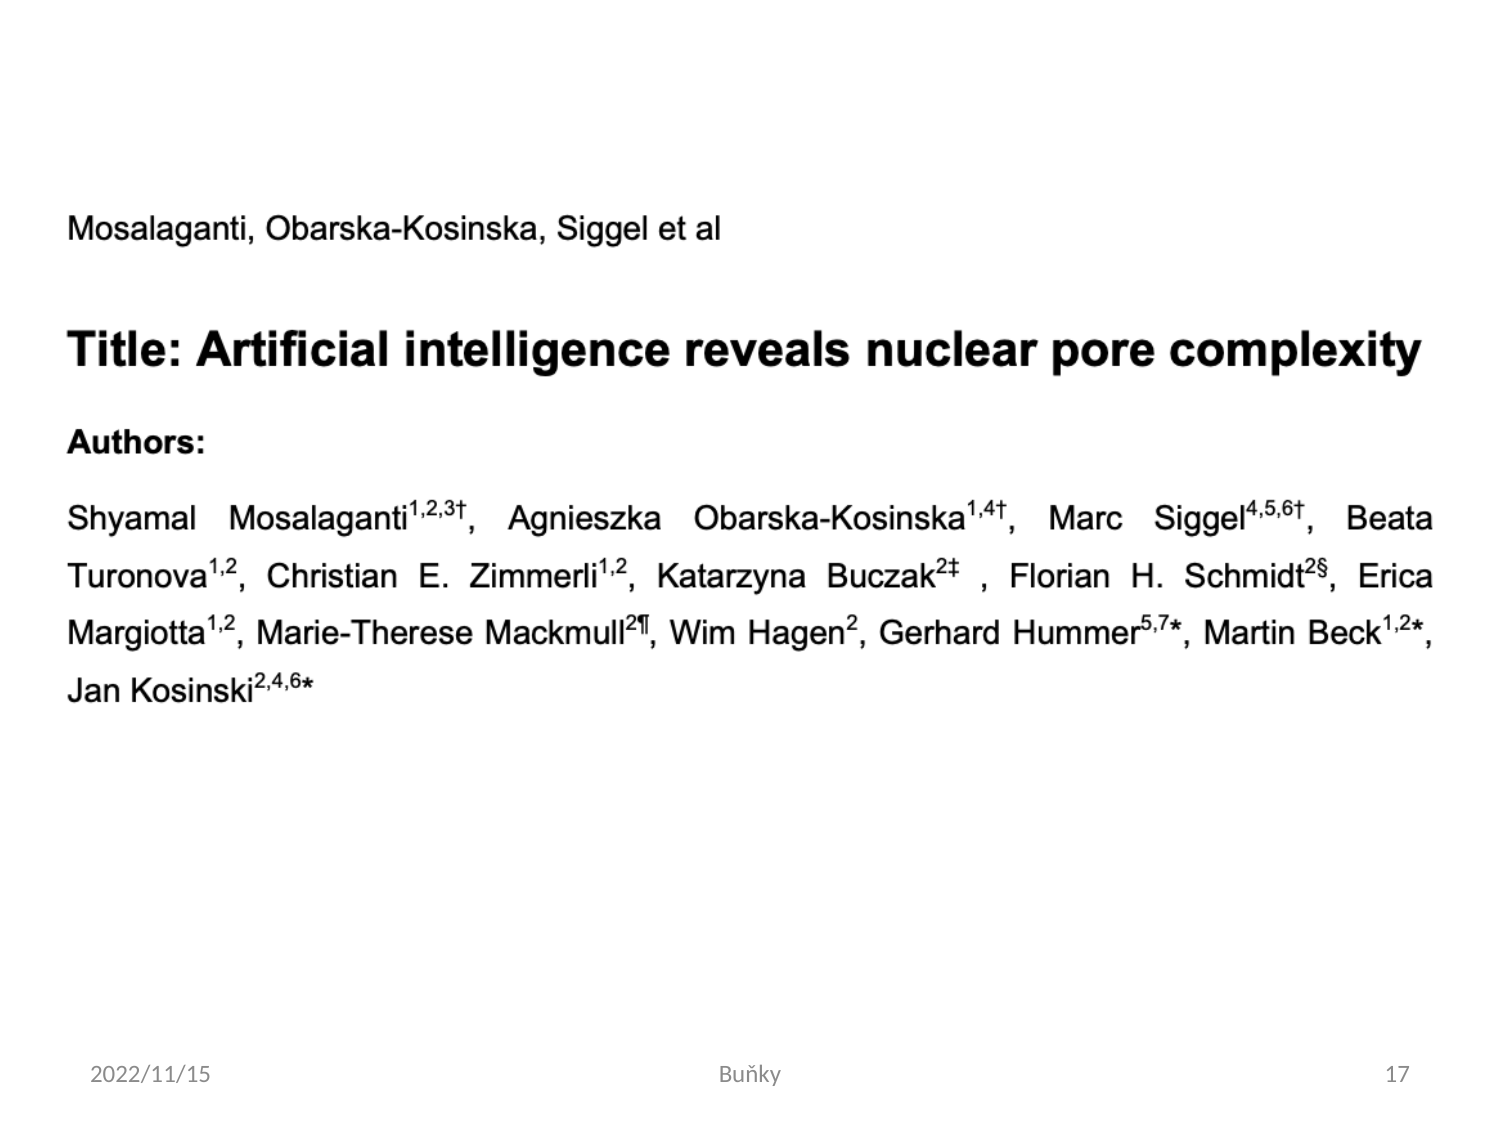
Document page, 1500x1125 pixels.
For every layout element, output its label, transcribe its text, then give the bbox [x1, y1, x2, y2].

slide_number 17 [1074, 1042, 1425, 1103]
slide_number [75, 1042, 425, 1103]
footer Buňky [512, 1042, 988, 1103]
picture [55, 199, 1445, 715]
